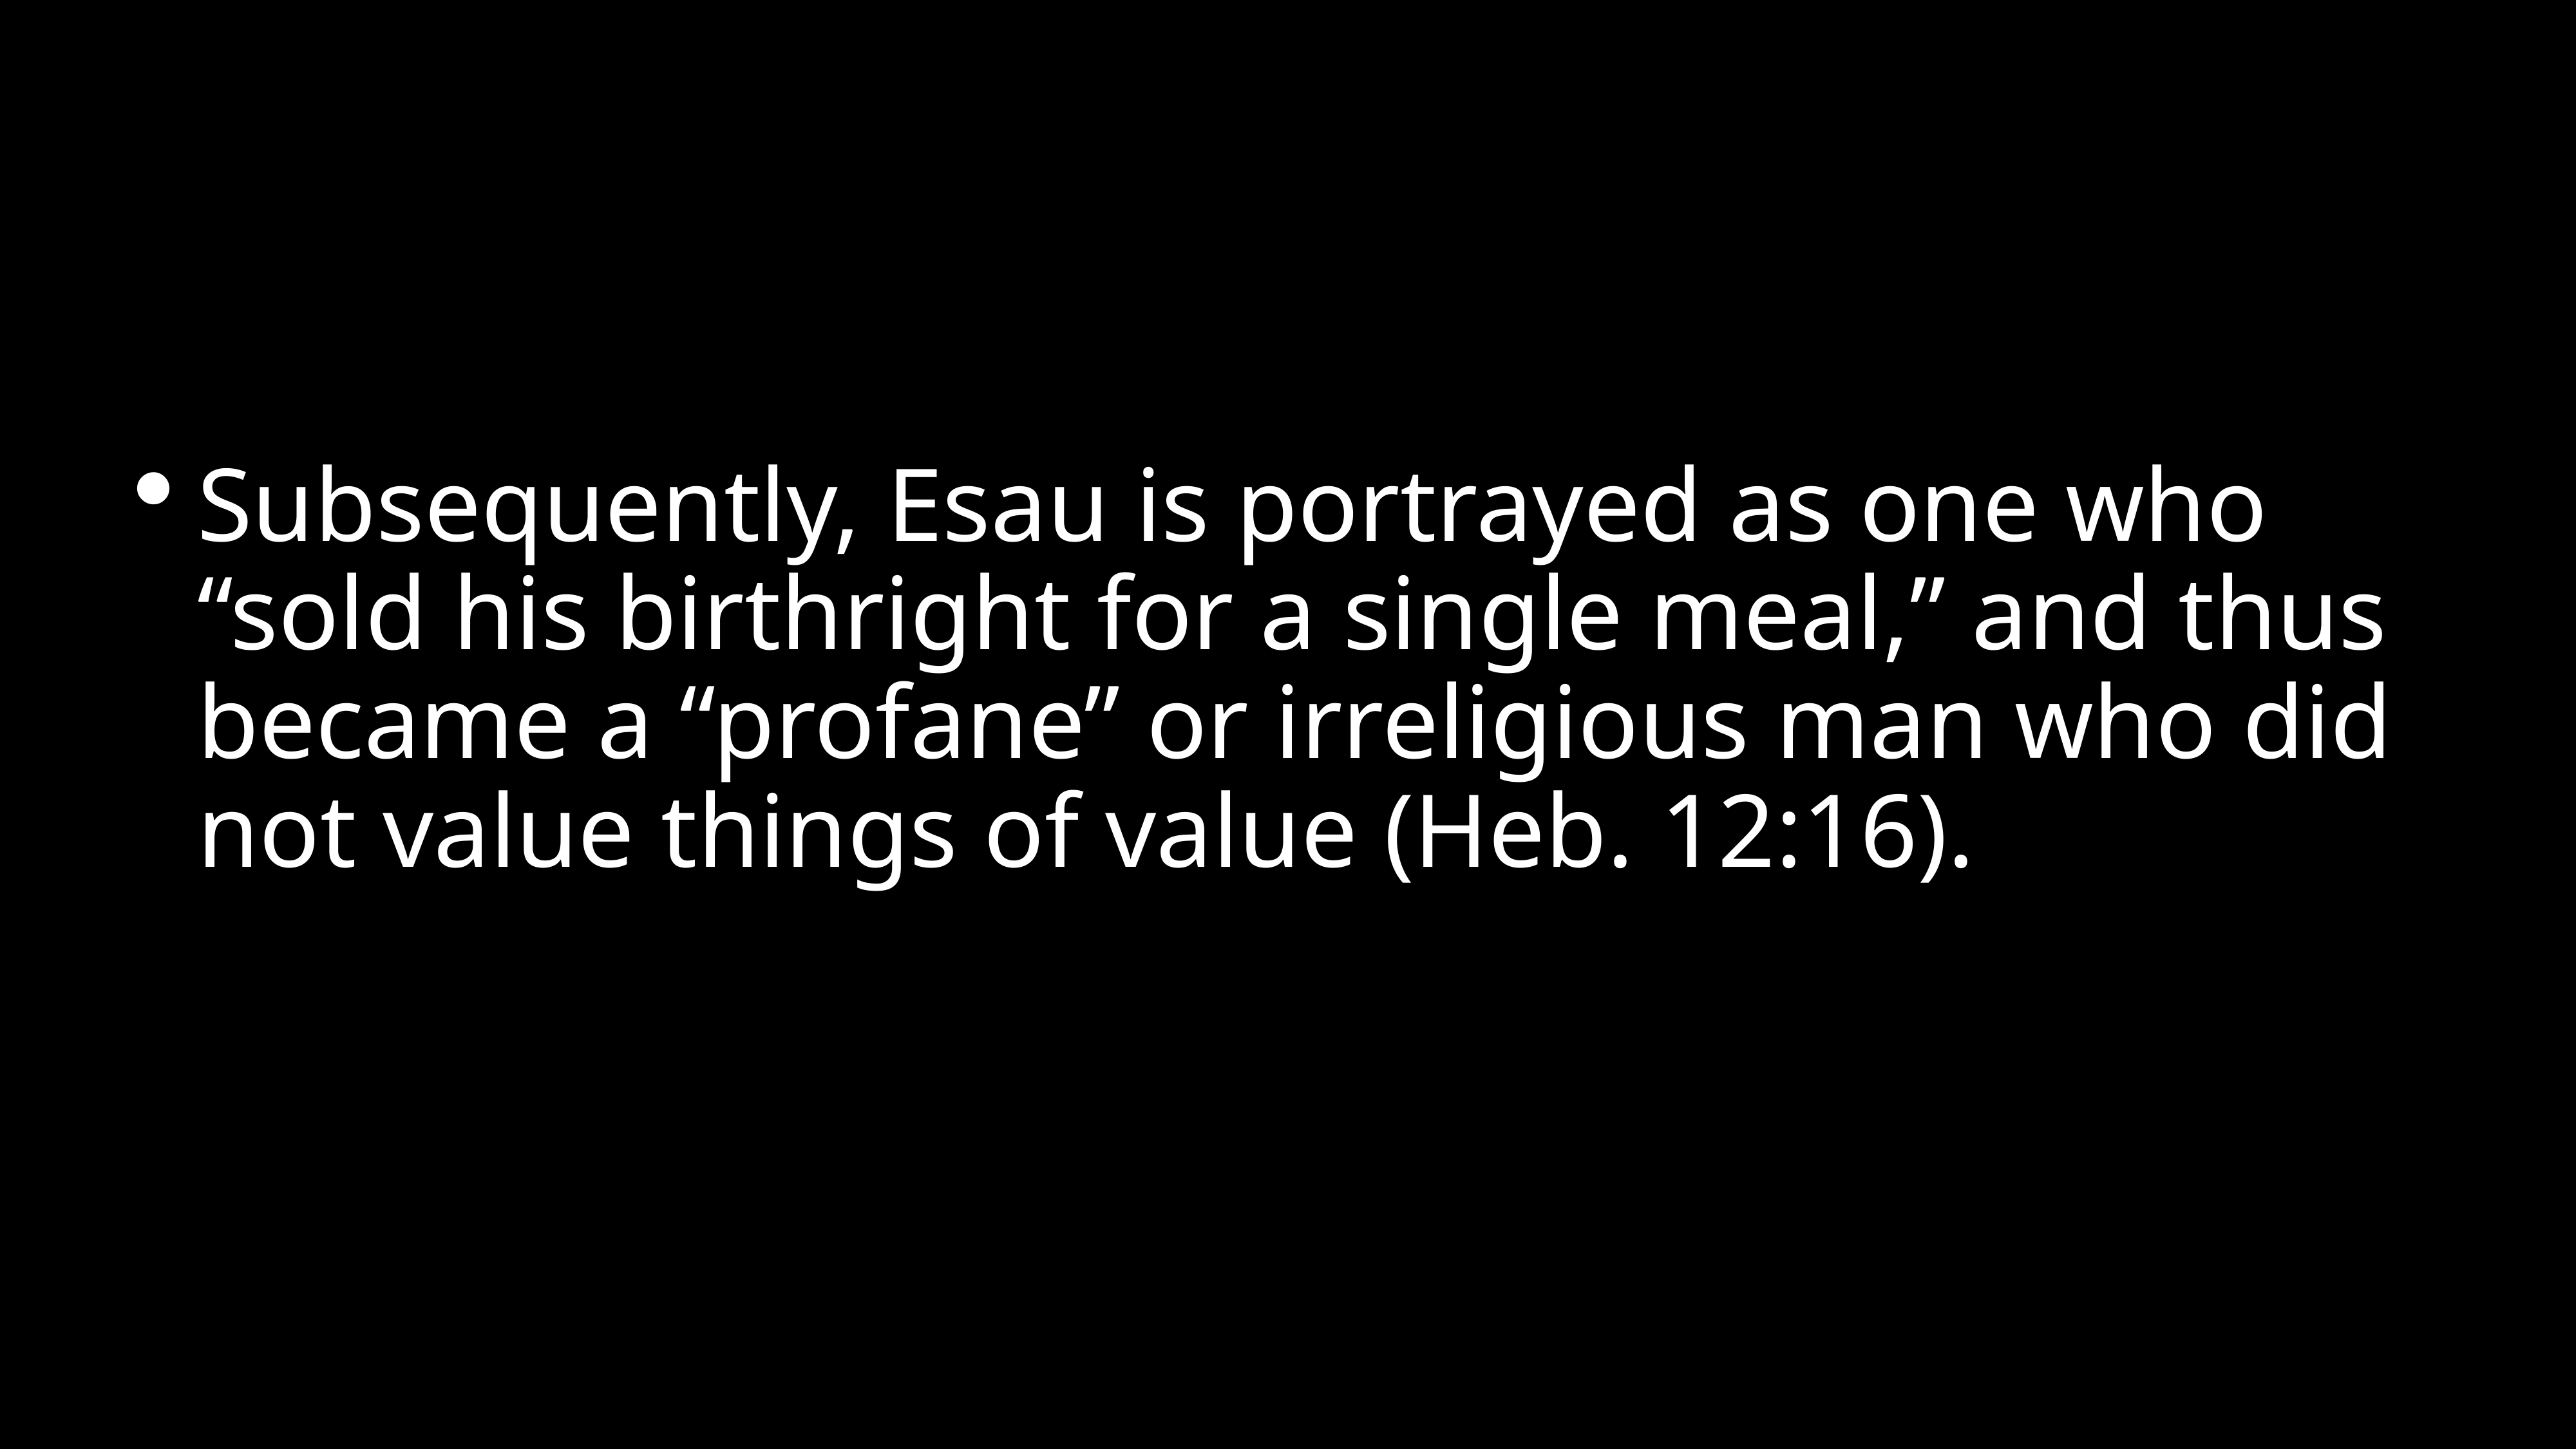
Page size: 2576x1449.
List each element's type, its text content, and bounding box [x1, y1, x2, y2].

list Subsequently, Esau is portrayed as one who “sold his birthright for a single meal,” and thus became a “profane” or irreligious man who did not value things of value (Heb. 12:16). [127, 448, 2449, 1321]
